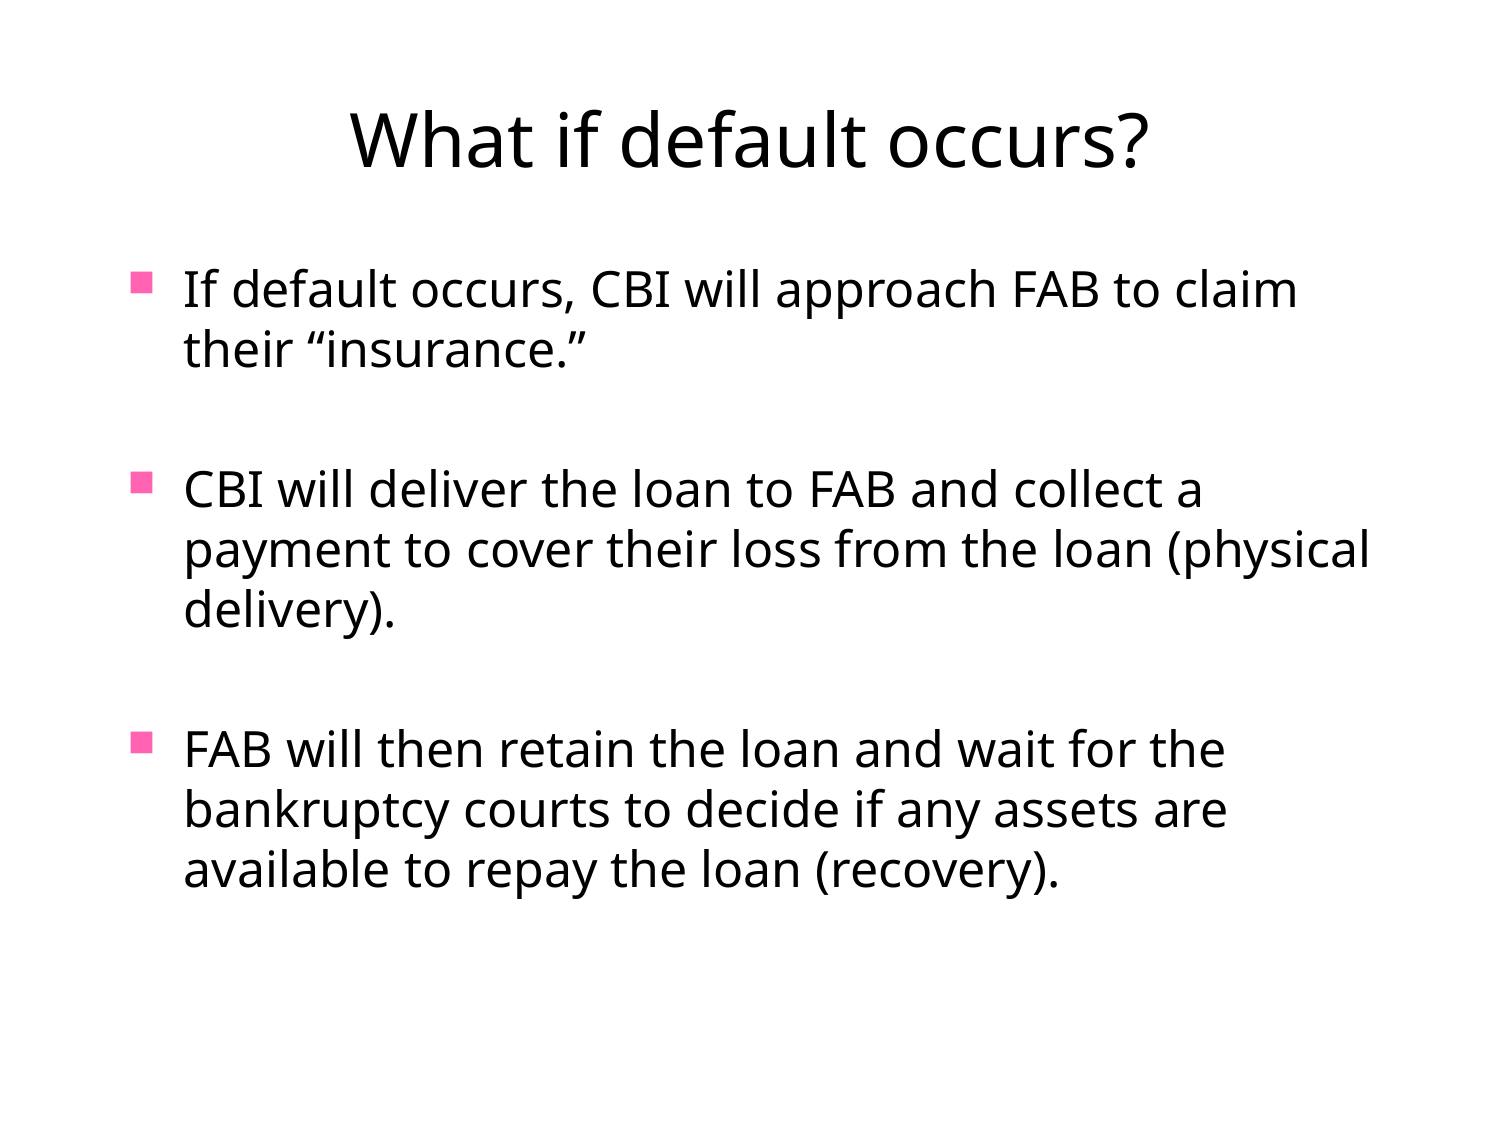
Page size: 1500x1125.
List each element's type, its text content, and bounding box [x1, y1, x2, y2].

title What if default occurs? [112, 62, 1388, 213]
list If default occurs, CBI will approach FAB to claim their “insurance.” CBI will deliver the loan to FAB and collect a payment to cover their loss from the loan (physical delivery). FAB will then retain the loan and wait for the bankruptcy courts to decide if any assets are available to repay the loan (recovery). [112, 249, 1388, 988]
